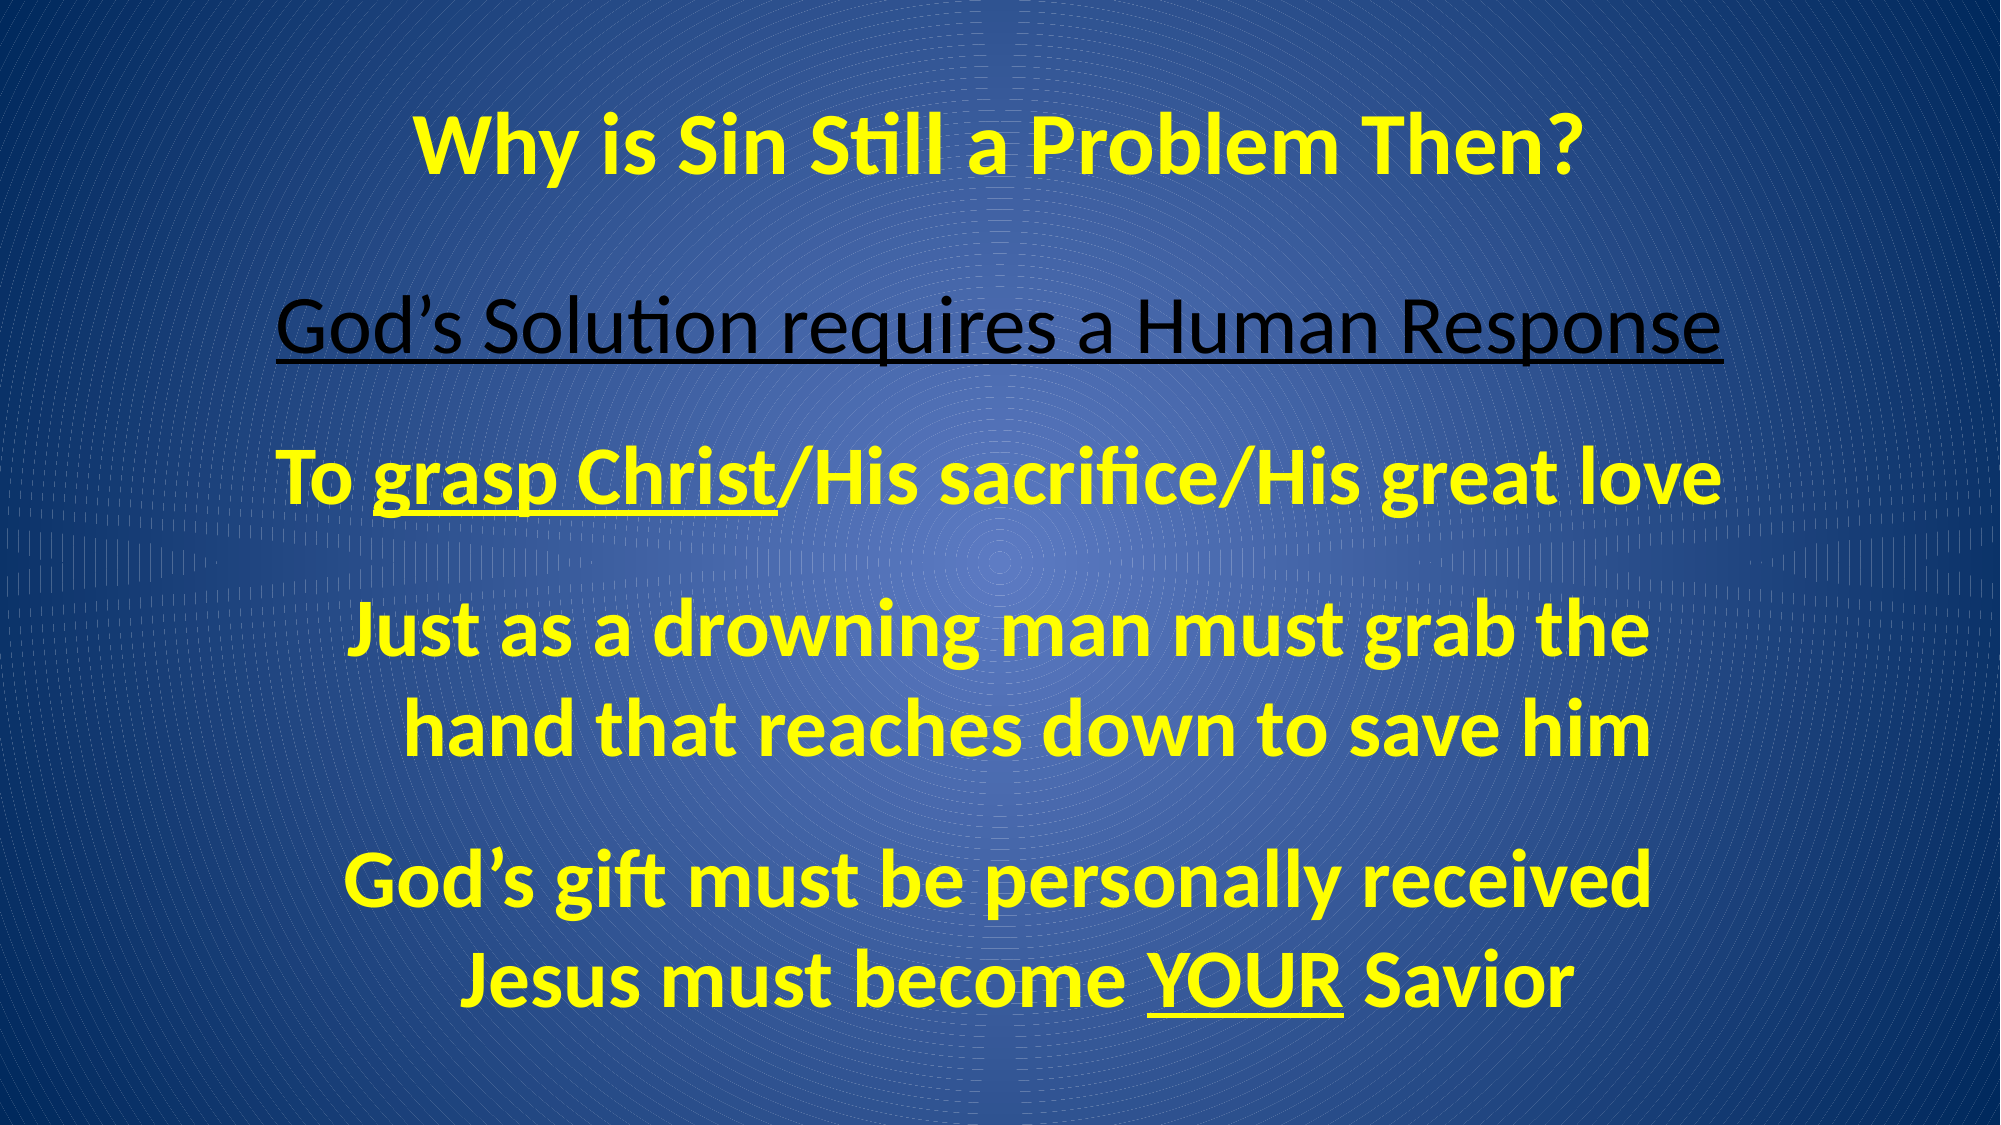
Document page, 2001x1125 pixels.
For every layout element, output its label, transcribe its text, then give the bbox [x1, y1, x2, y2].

title Why is Sin Still a Problem Then? [249, 45, 1750, 233]
list God’s Solution requires a Human Response To grasp Christ/His sacrifice/His great love Just as a drowning man must grab the hand that reaches down to save him God’s gift must be personally received Jesus must become YOUR Savior [249, 262, 1750, 1125]
